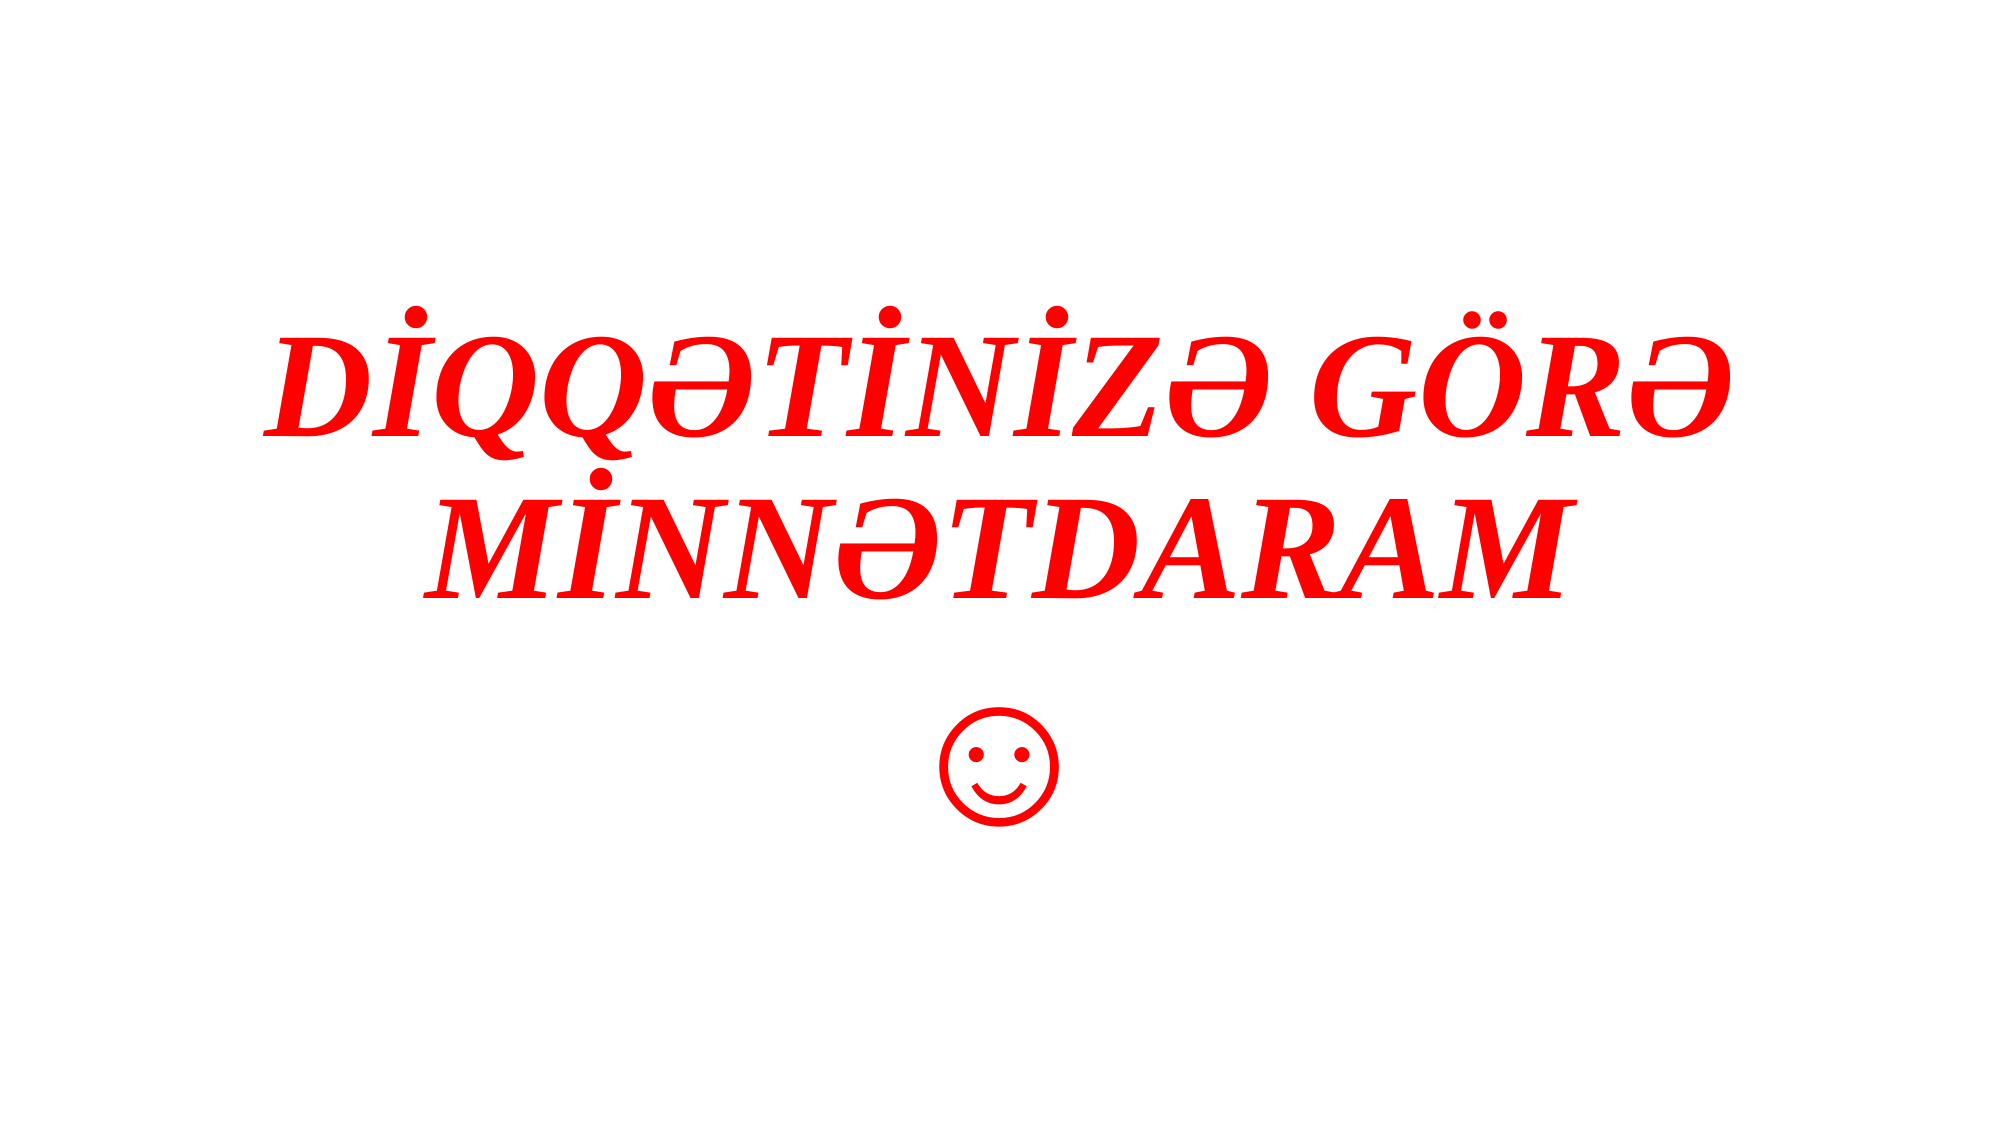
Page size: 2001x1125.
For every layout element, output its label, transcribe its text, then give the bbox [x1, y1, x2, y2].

list DİQQƏTİNİZƏ GÖRƏ MİNNƏTDARAM ☺ [137, 299, 1863, 1014]
